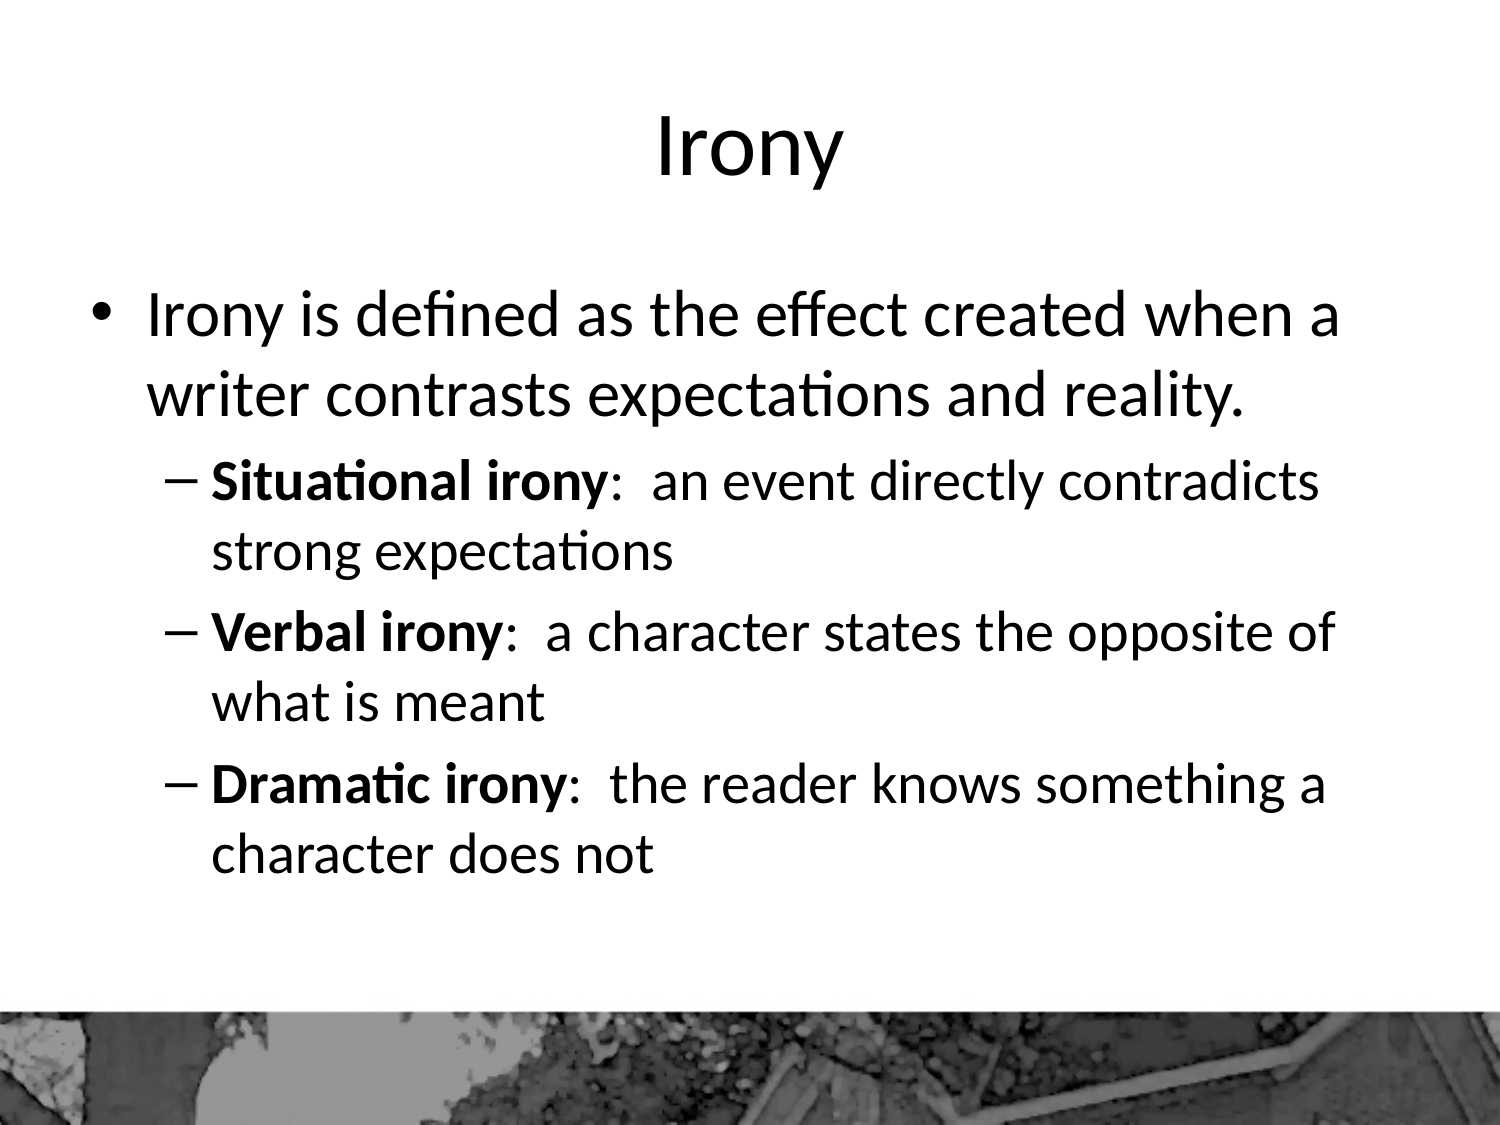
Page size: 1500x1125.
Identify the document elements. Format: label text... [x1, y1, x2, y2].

list Irony is defined as the effect created when a writer contrasts expectations and reality. Situational irony: an event directly contradicts strong expectations Verbal irony: a character states the opposite of what is meant Dramatic irony: the reader knows something a character does not [75, 262, 1425, 1005]
title Irony [75, 45, 1425, 233]
picture [0, 0, 1500, 1125]
